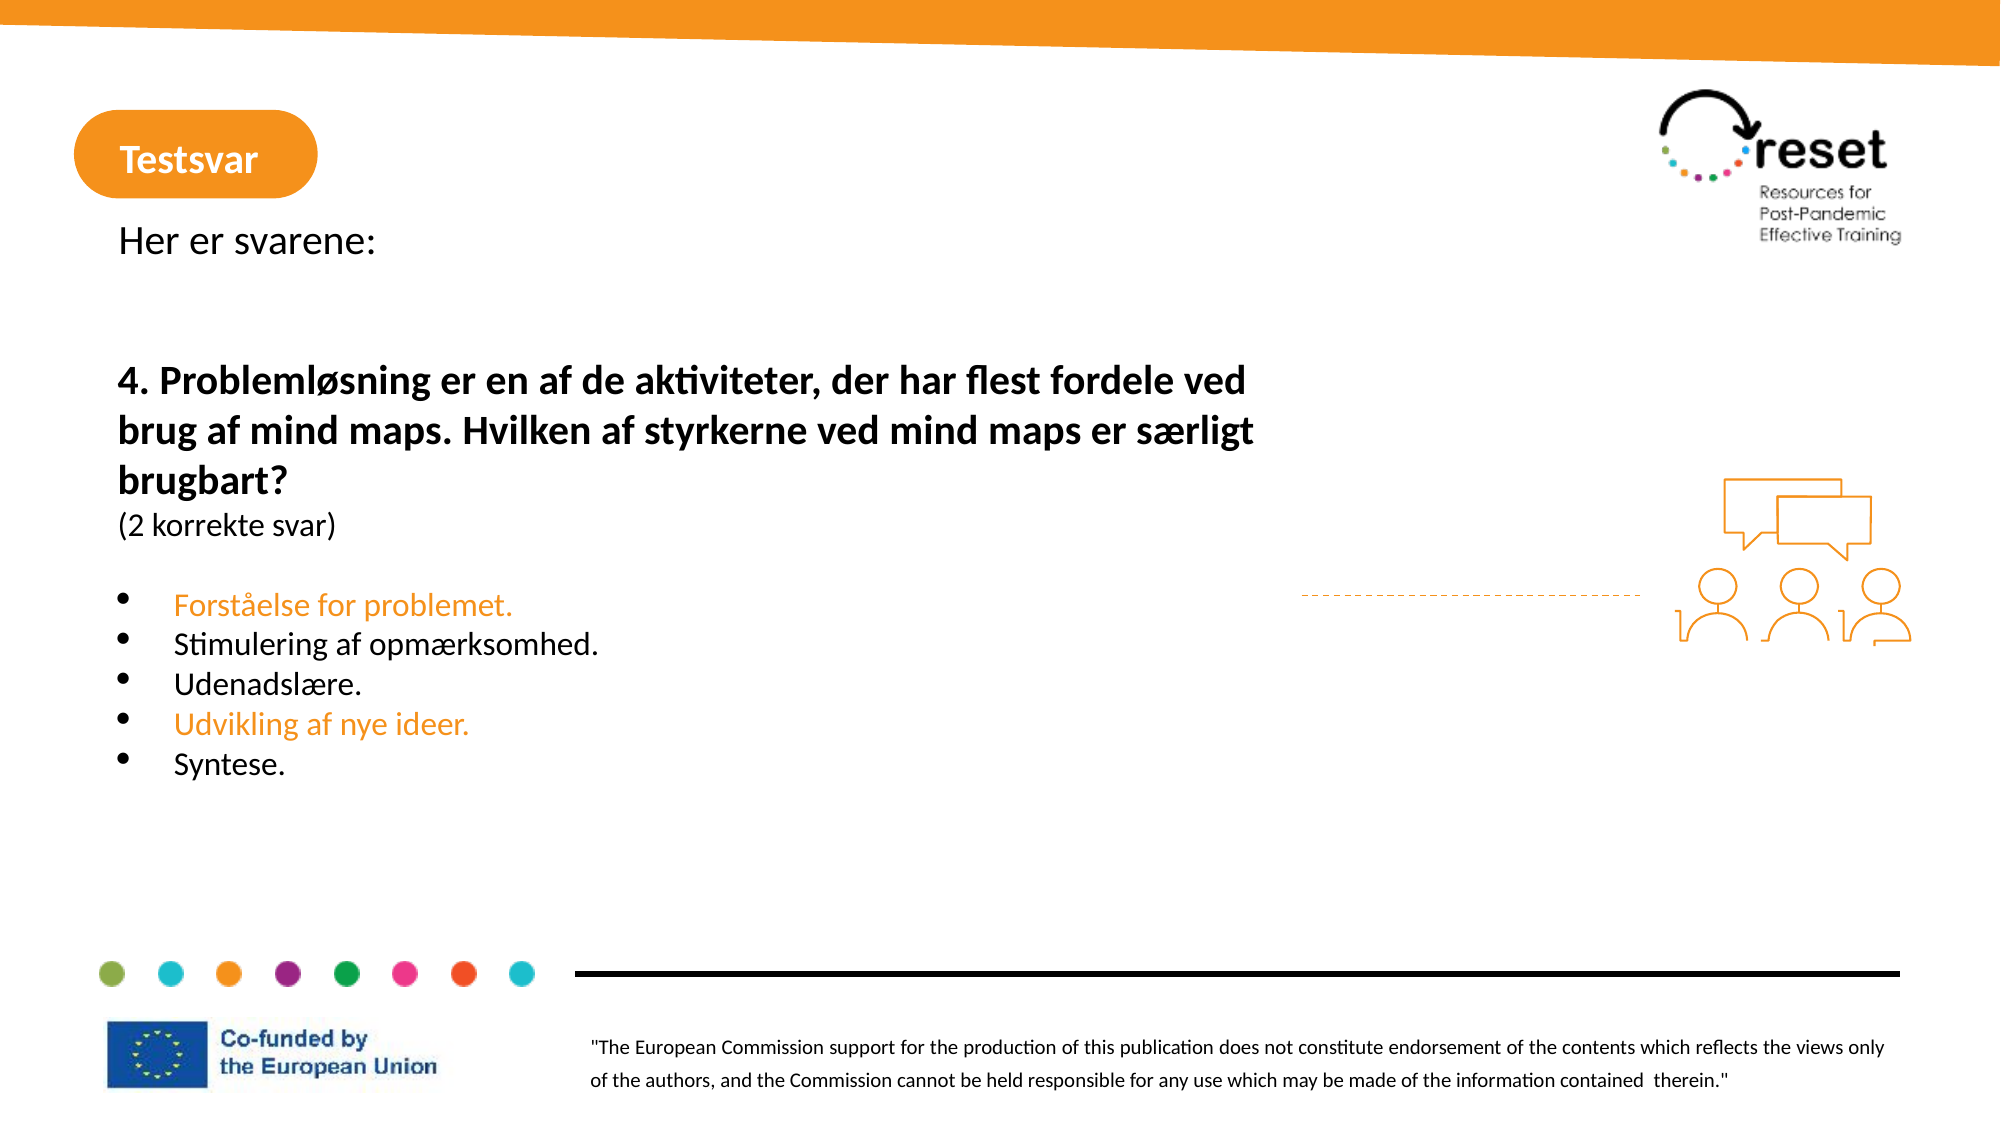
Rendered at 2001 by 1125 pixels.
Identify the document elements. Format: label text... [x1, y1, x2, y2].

picture [451, 961, 477, 987]
picture [103, 1017, 463, 1093]
picture [275, 961, 301, 987]
picture [509, 961, 535, 987]
text_box Testsvar [73, 109, 318, 199]
picture [334, 961, 360, 987]
picture [1650, 77, 1917, 255]
picture [392, 961, 418, 987]
text_box 4. Problemløsning er en af de aktiviteter, der har flest fordele ved brug af mind maps. Hvilken af styrkerne ved mind maps er særligt brugbart? (2 korrekte svar) Forståelse for problemet. Stimulering af opmærksomhed. Udenadslære. Udvikling af nye ideer. Syntese. [102, 345, 1302, 872]
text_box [1674, 478, 1911, 647]
picture [216, 961, 242, 987]
text_box Her er svarene: [85, 205, 818, 271]
picture [99, 961, 125, 987]
picture [158, 961, 184, 987]
